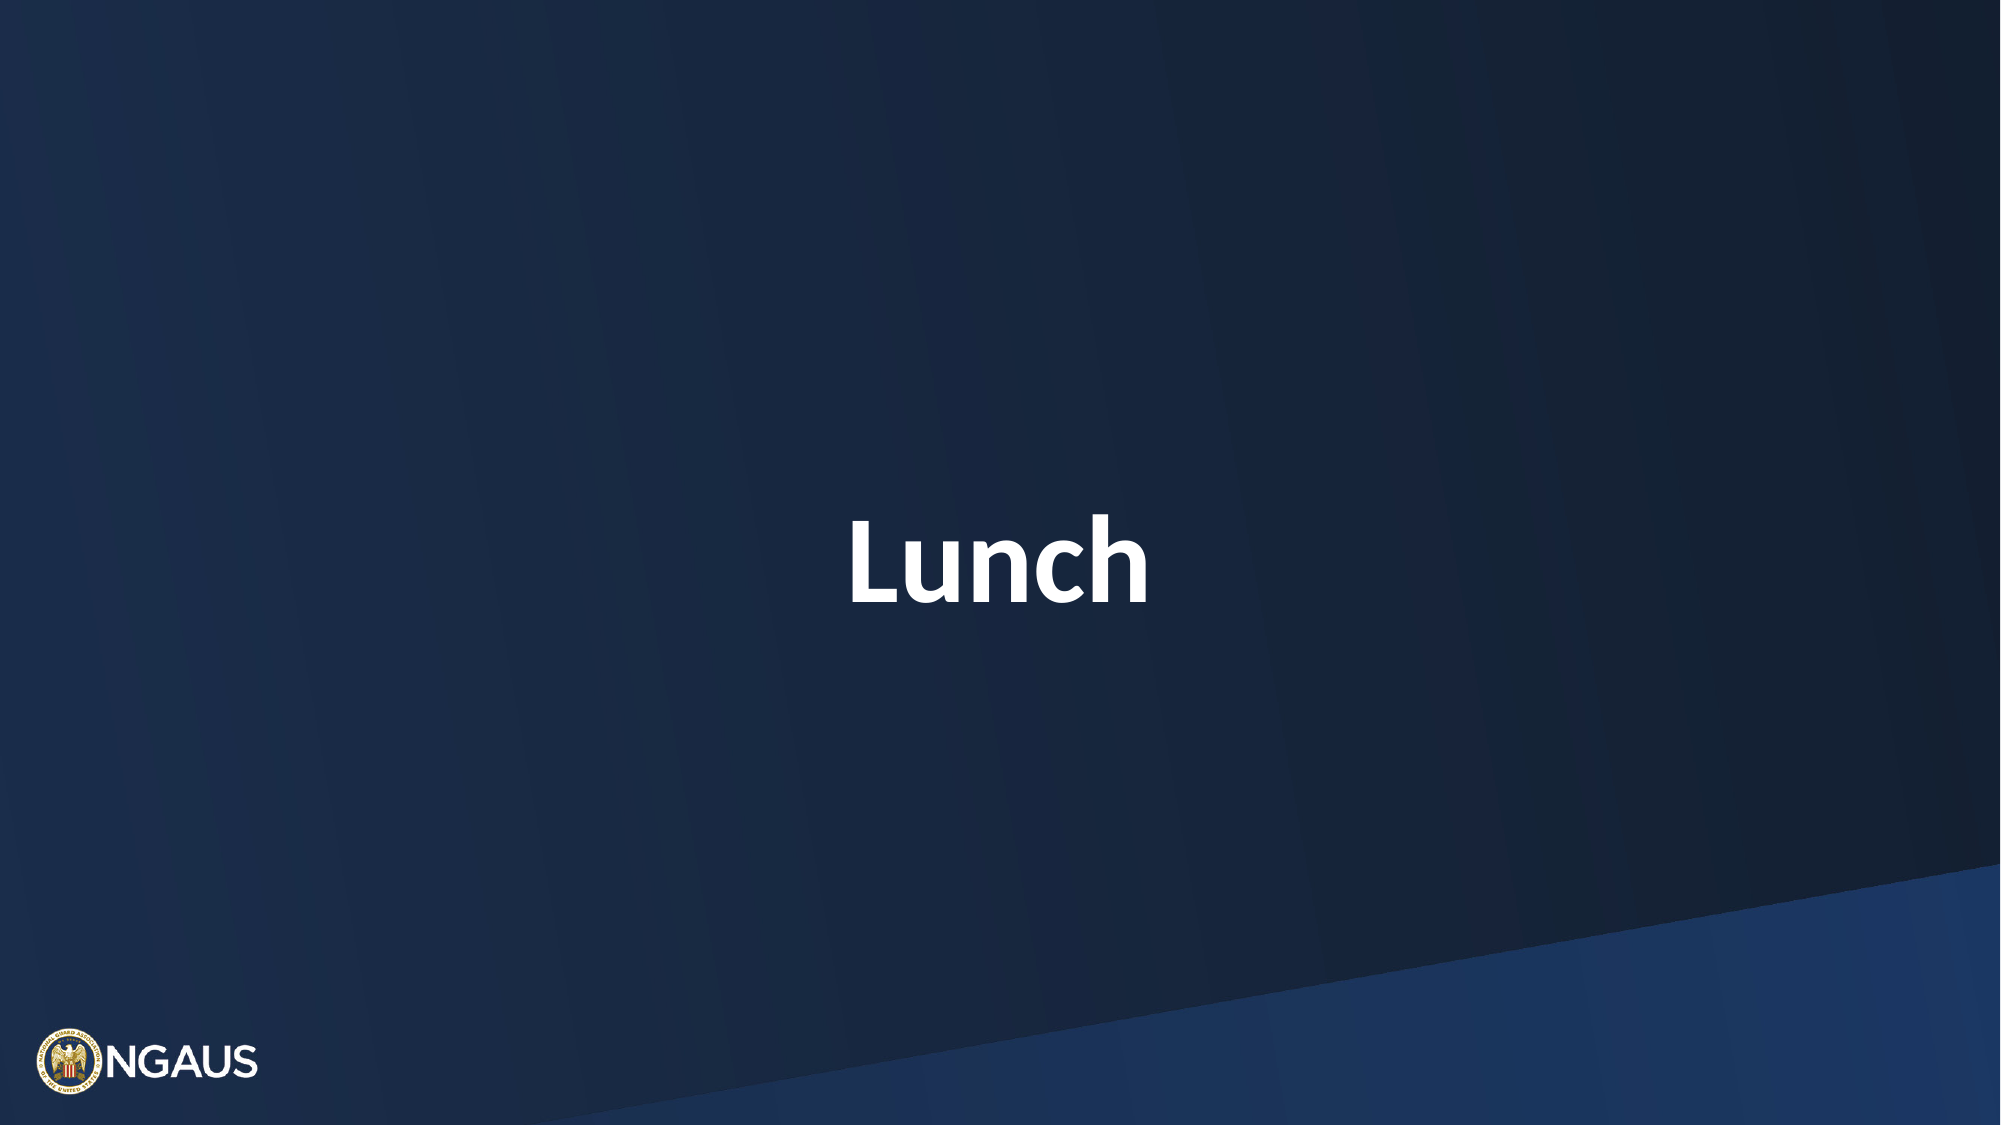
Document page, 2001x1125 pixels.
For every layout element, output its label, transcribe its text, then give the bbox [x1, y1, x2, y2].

title Lunch [0, 500, 2000, 624]
picture [0, 0, 2001, 1125]
